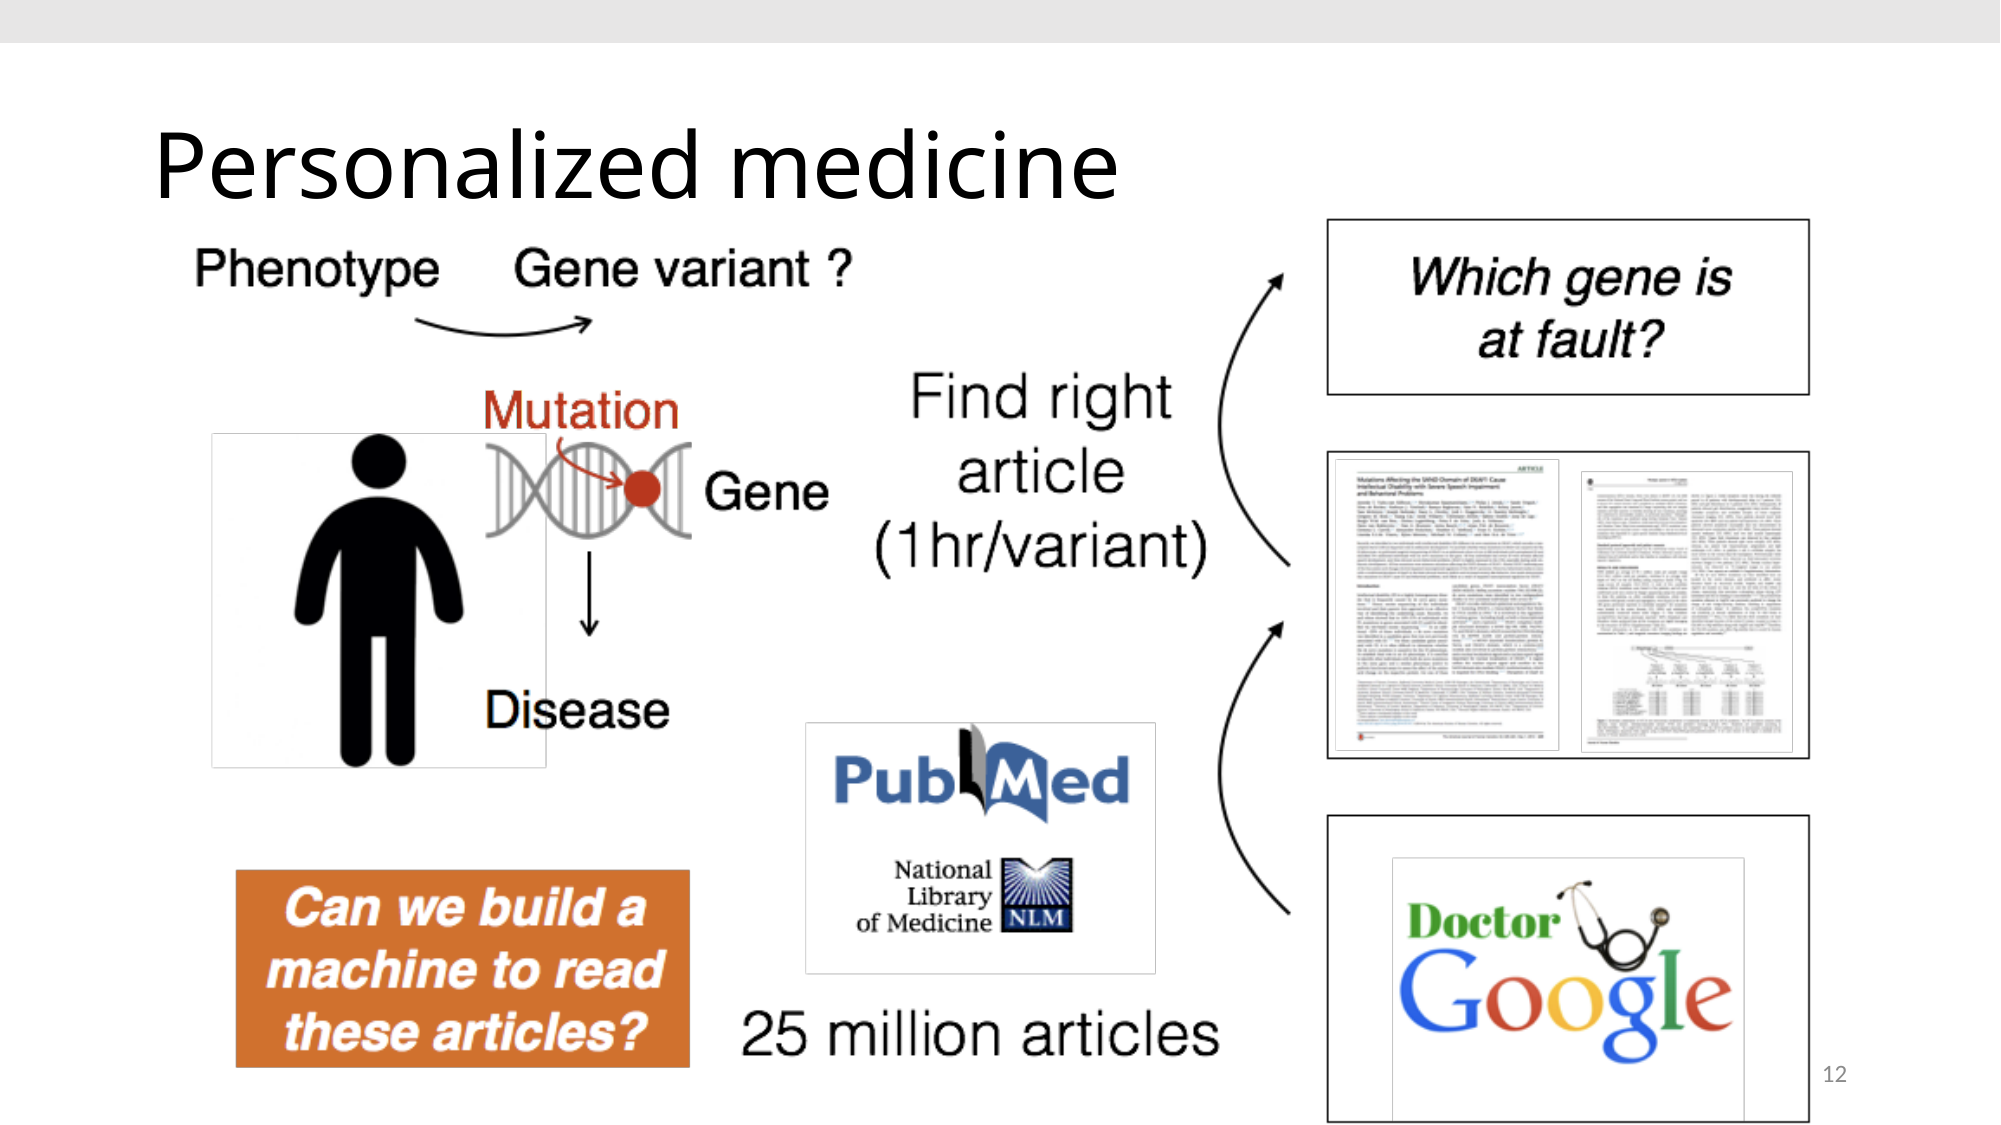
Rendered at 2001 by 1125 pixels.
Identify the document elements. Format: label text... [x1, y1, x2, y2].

title Personalized medicine [137, 59, 1863, 278]
text_box [0, 0, 2000, 44]
picture [188, 214, 1812, 1125]
slide_number 12 [1812, 1042, 1863, 1103]
